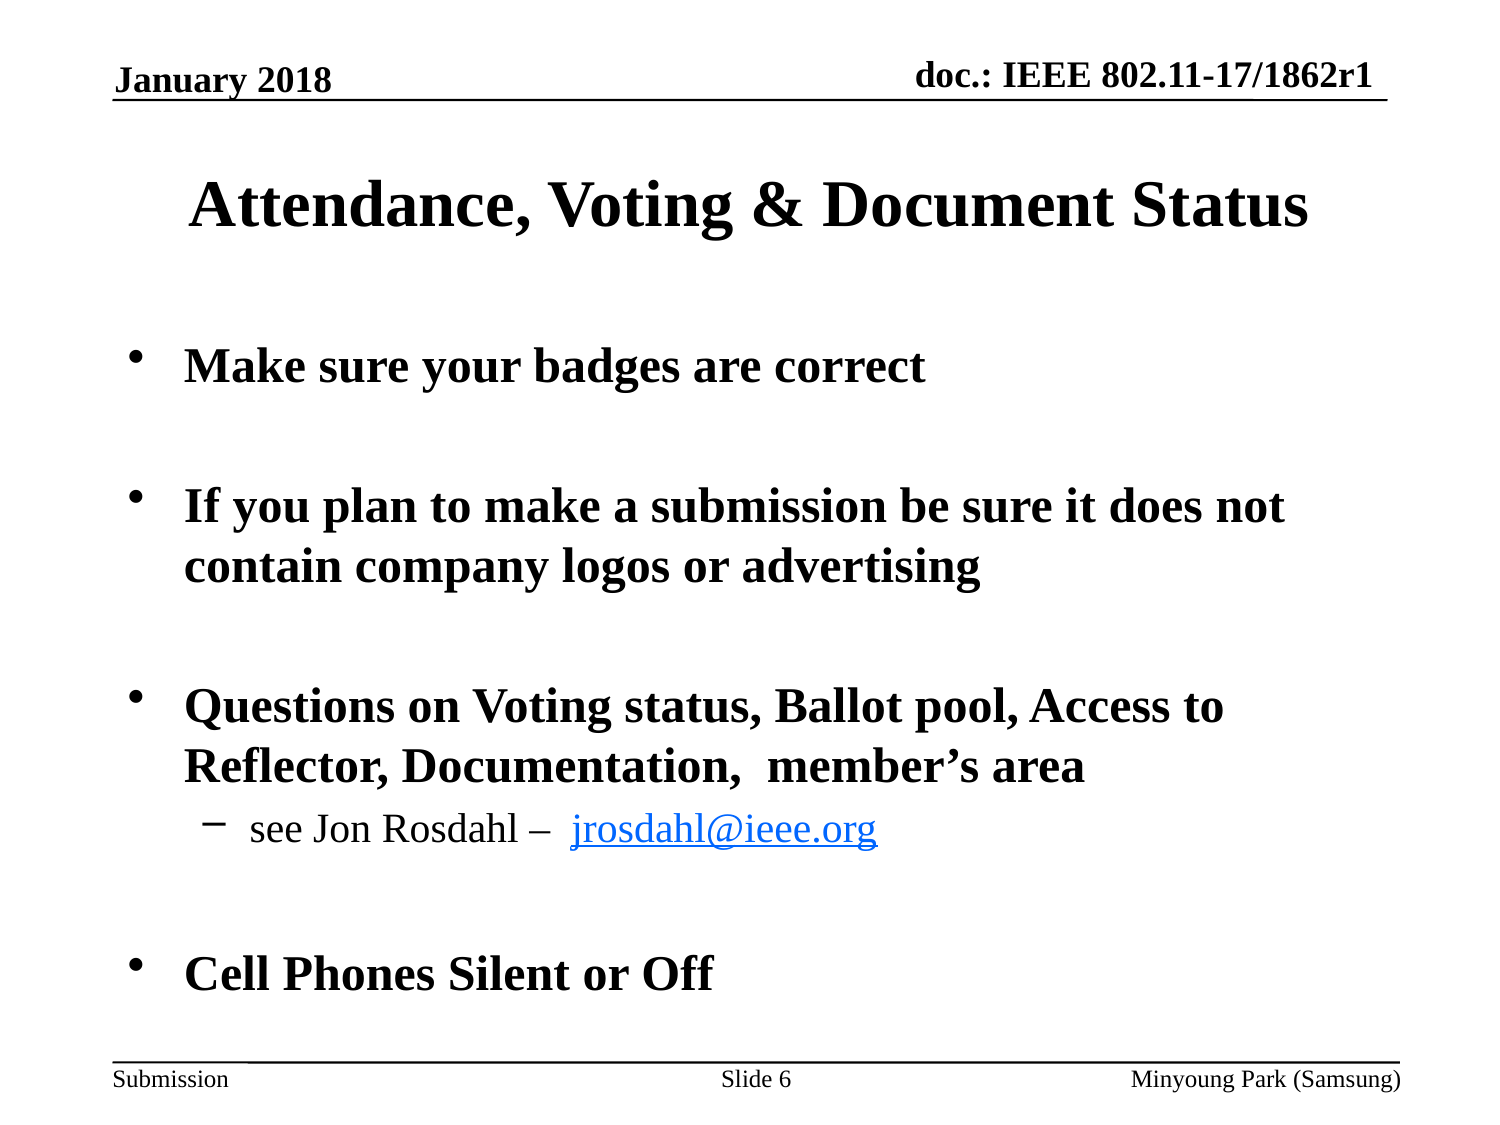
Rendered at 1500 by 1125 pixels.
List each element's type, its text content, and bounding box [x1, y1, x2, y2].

title Attendance, Voting & Document Status [112, 112, 1388, 288]
footer Minyoung Park (Samsung) [949, 1061, 1402, 1093]
list Make sure your badges are correct If you plan to make a submission be sure it does not contain company logos or advertising Questions on Voting status, Ballot pool, Access to Reflector, Documentation, member’s area see Jon Rosdahl – jrosdahl@ieee.org Cell Phones Silent or Off [112, 324, 1388, 1000]
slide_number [114, 54, 335, 101]
slide_number Slide 6 [712, 1061, 800, 1093]
